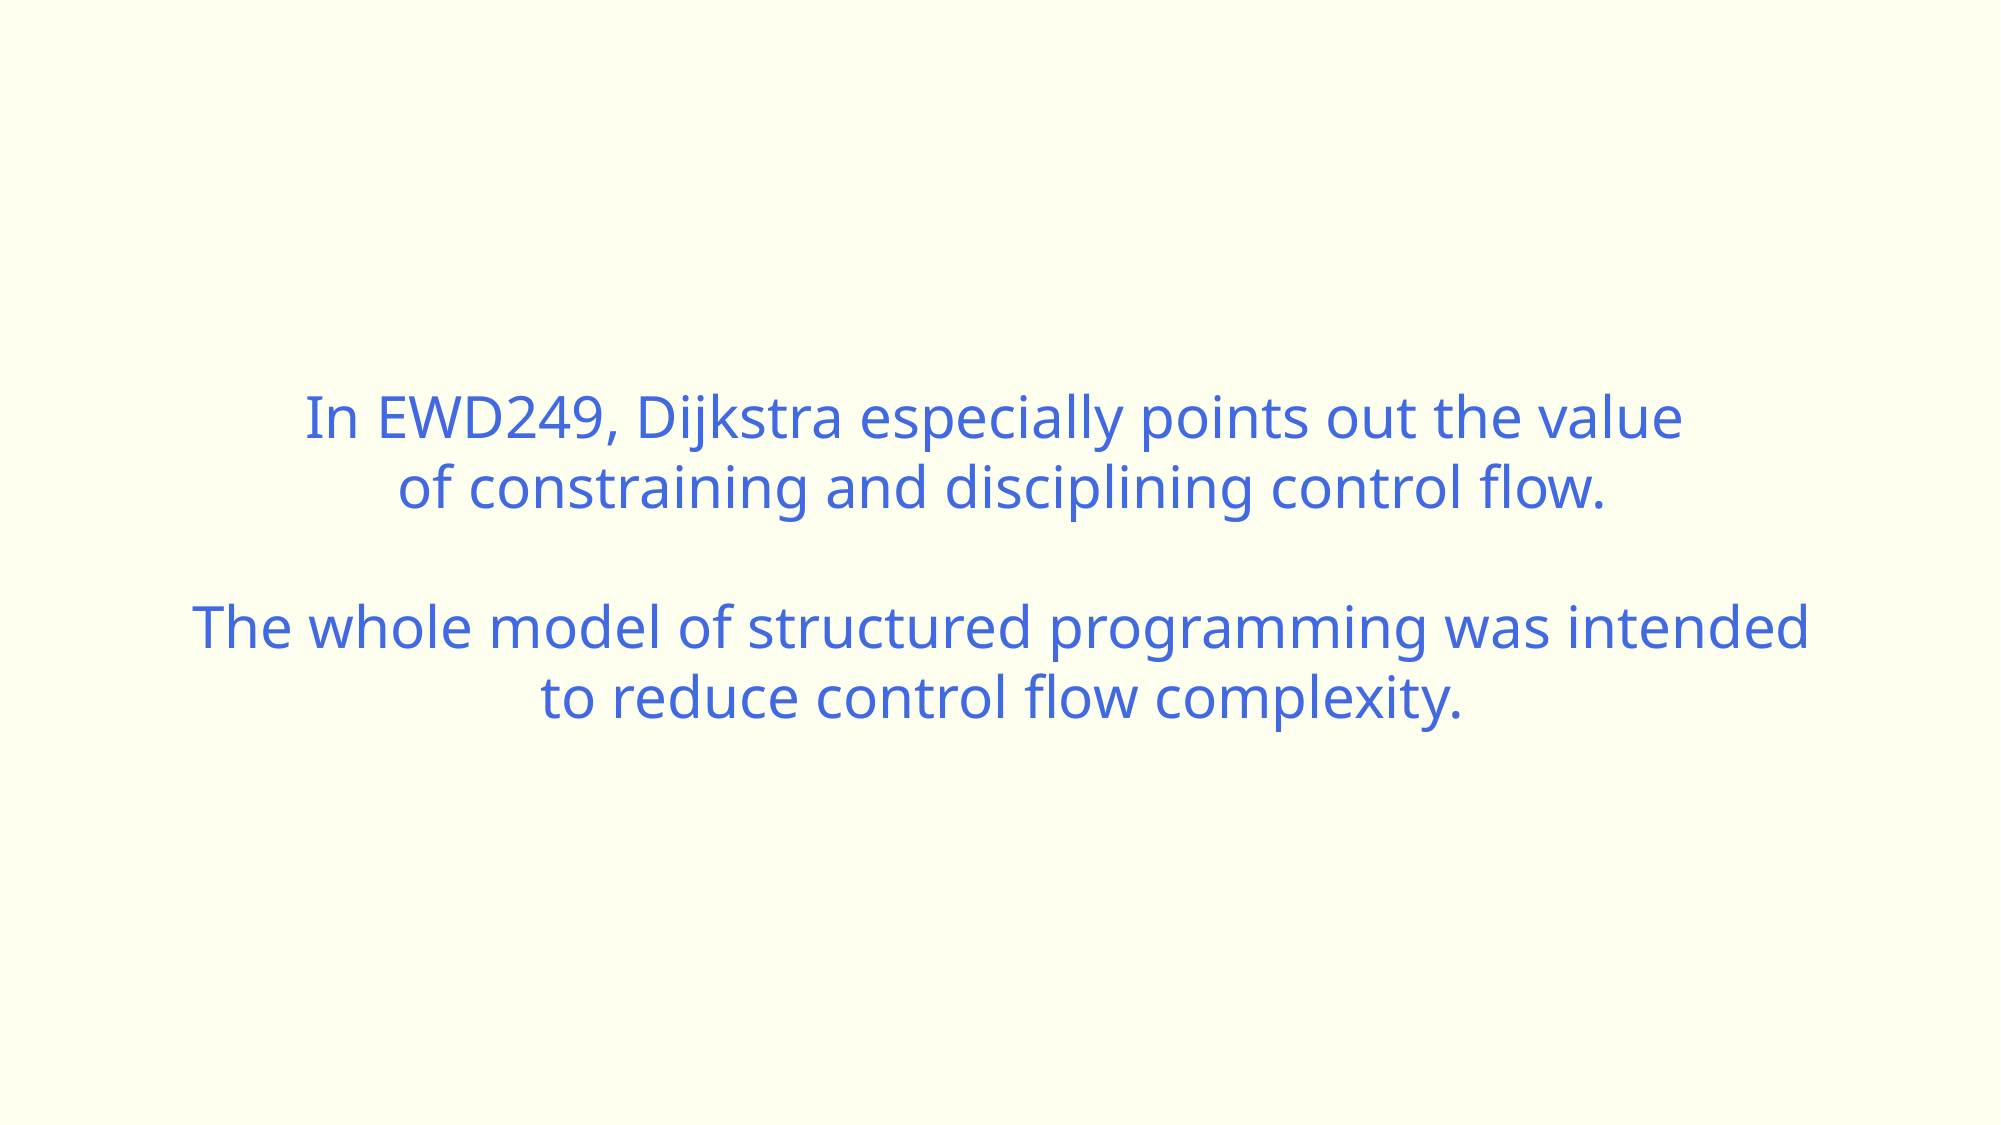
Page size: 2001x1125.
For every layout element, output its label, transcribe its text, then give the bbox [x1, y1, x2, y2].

list In EWD249, Dijkstra especially points out the value of constraining and disciplining control flow. The whole model of structured programming was intended to reduce control flow complexity. [31, 29, 1974, 1020]
